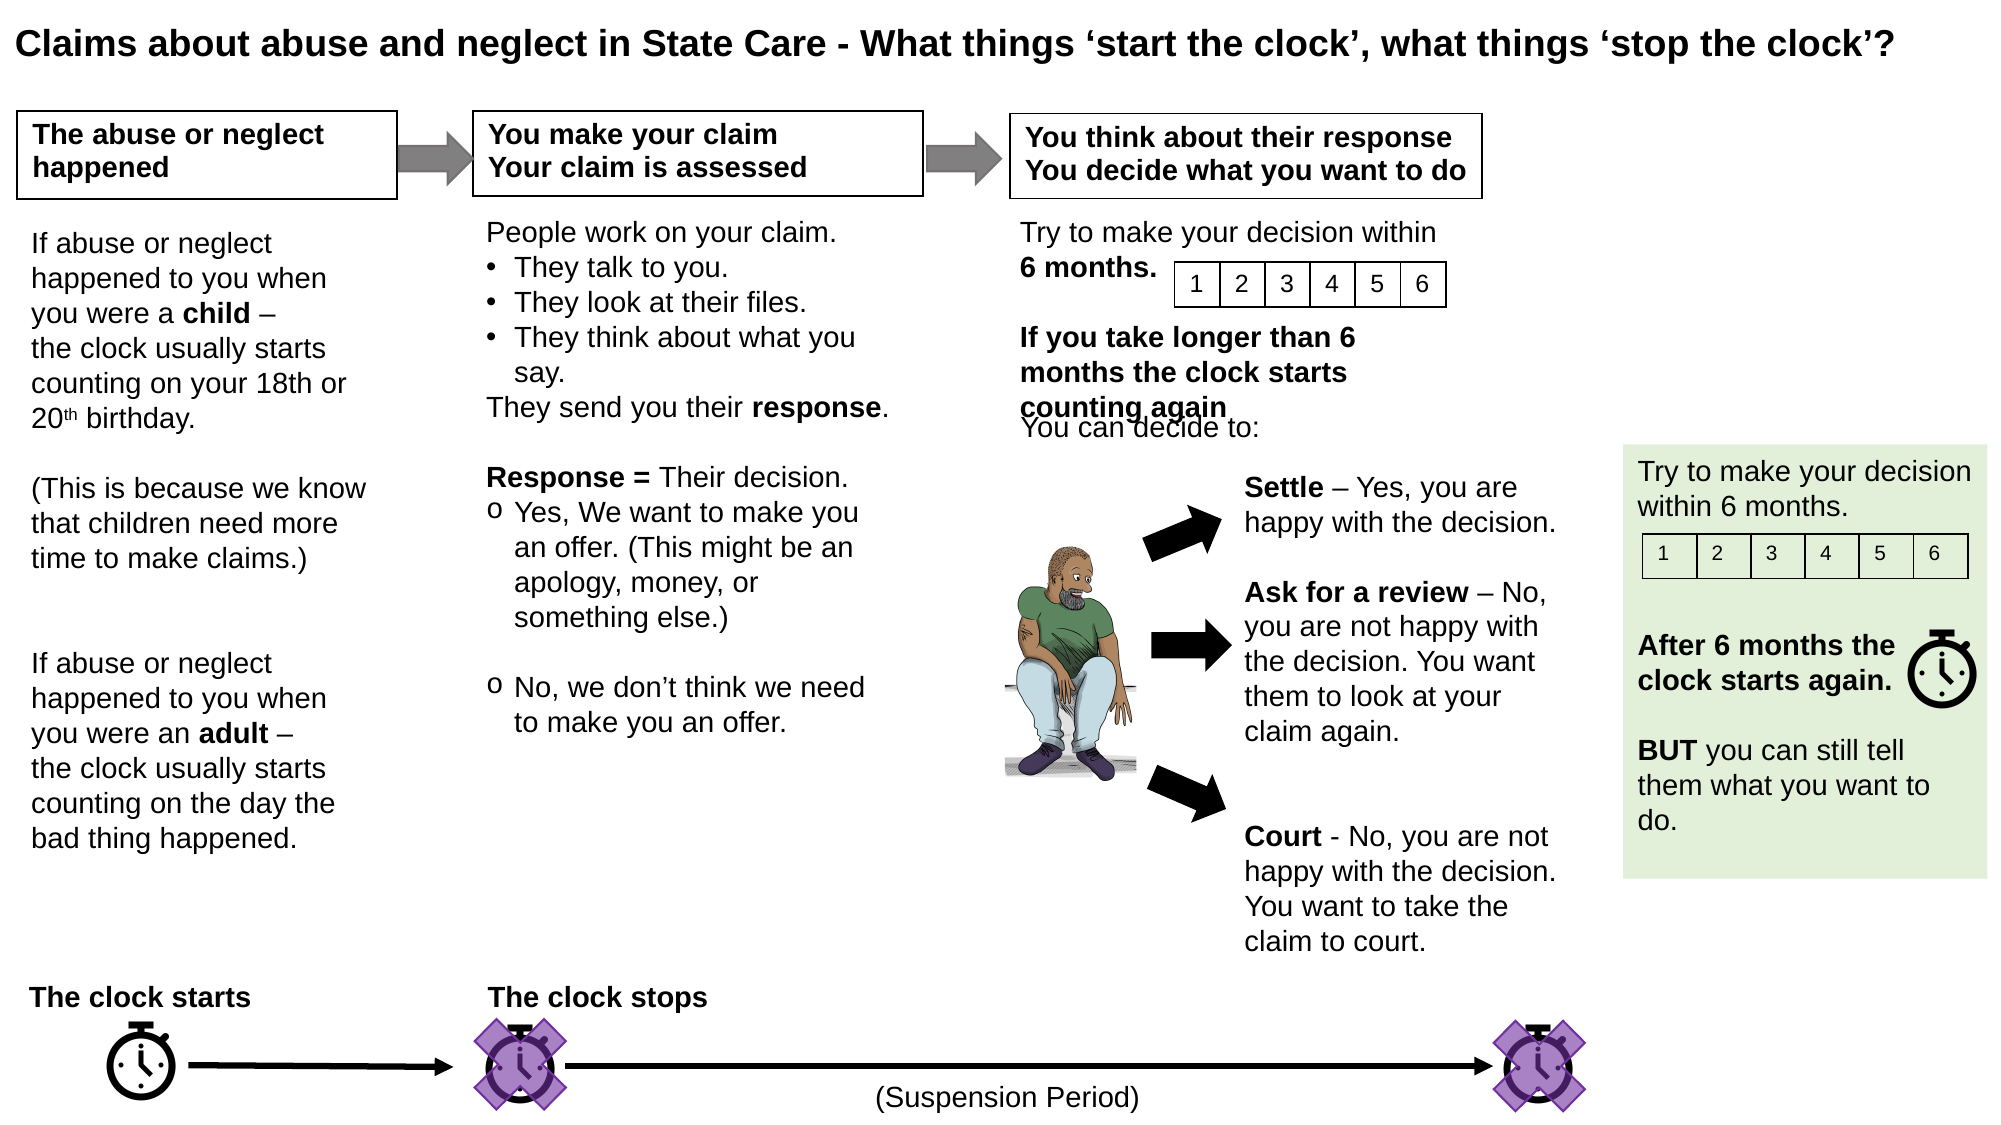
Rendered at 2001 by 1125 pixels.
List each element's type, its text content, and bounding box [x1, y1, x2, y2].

text_box [397, 130, 475, 187]
table_header 6 [1914, 535, 1967, 578]
text_box [1146, 764, 1227, 823]
table_header The abuse or neglect happened [18, 112, 396, 198]
table_header 4 [1311, 263, 1354, 306]
table_header You think about their response You decide what you want to do [1011, 114, 1481, 198]
text_box (Suspension Period) [860, 1070, 1160, 1121]
text_box [1151, 618, 1233, 672]
table_header 3 [1752, 535, 1804, 578]
picture [1004, 539, 1137, 790]
table_header 1 [1175, 263, 1219, 306]
text_box People work on your claim. They talk to you. They look at their files. They think about what you say. They send you their response. Response = Their decision. Yes, We want to make you an offer. (This might be an apology, money, or something else.) No, we don’t think we need to make you an offer. [471, 206, 912, 746]
table_header 3 [1266, 263, 1309, 306]
text_box Claims about abuse and neglect in State Care - What things ‘start the clock’, what things ‘stop the clock’? [0, 11, 1950, 72]
text_box The clock starts [14, 970, 268, 1021]
table_header 2 [1221, 263, 1264, 306]
table_header 2 [1698, 535, 1750, 578]
picture [1894, 621, 1990, 717]
text_box You can decide to: [1005, 365, 1494, 481]
text_box Settle – Yes, you are happy with the decision. Ask for a review – No, you are not happy with the decision. You want them to look at your claim again. Court - No, you are not happy with the decision. You want to take the claim to court. [1229, 460, 1582, 965]
text_box Try to make your decision within 6 months. After 6 months the clock starts again. BUT you can still tell them what you want to do. [1623, 444, 1988, 879]
picture [472, 1016, 568, 1112]
text_box [926, 130, 1003, 187]
text_box If abuse or neglect happened to you when you were a child – the clock usually starts counting on your 18th or 20th birthday. (This is because we know that children need more time to make claims.) If abuse or neglect happened to you when you were an adult – the clock usually starts counting on the day the bad thing happened. [16, 217, 391, 862]
text_box Try to make your decision within 6 months. If you take longer than 6 months the clock starts counting again [1004, 205, 1483, 431]
table_header 1 [1643, 535, 1696, 578]
table_header 4 [1806, 535, 1858, 578]
text_box The clock stops [472, 970, 745, 1021]
table_header 5 [1860, 535, 1913, 578]
text_box [1142, 504, 1222, 563]
table_header 5 [1356, 263, 1400, 306]
table_header You make your claim Your claim is assessed [474, 112, 922, 195]
picture [1490, 1016, 1586, 1112]
table_header 6 [1401, 263, 1445, 306]
picture [93, 1013, 189, 1109]
